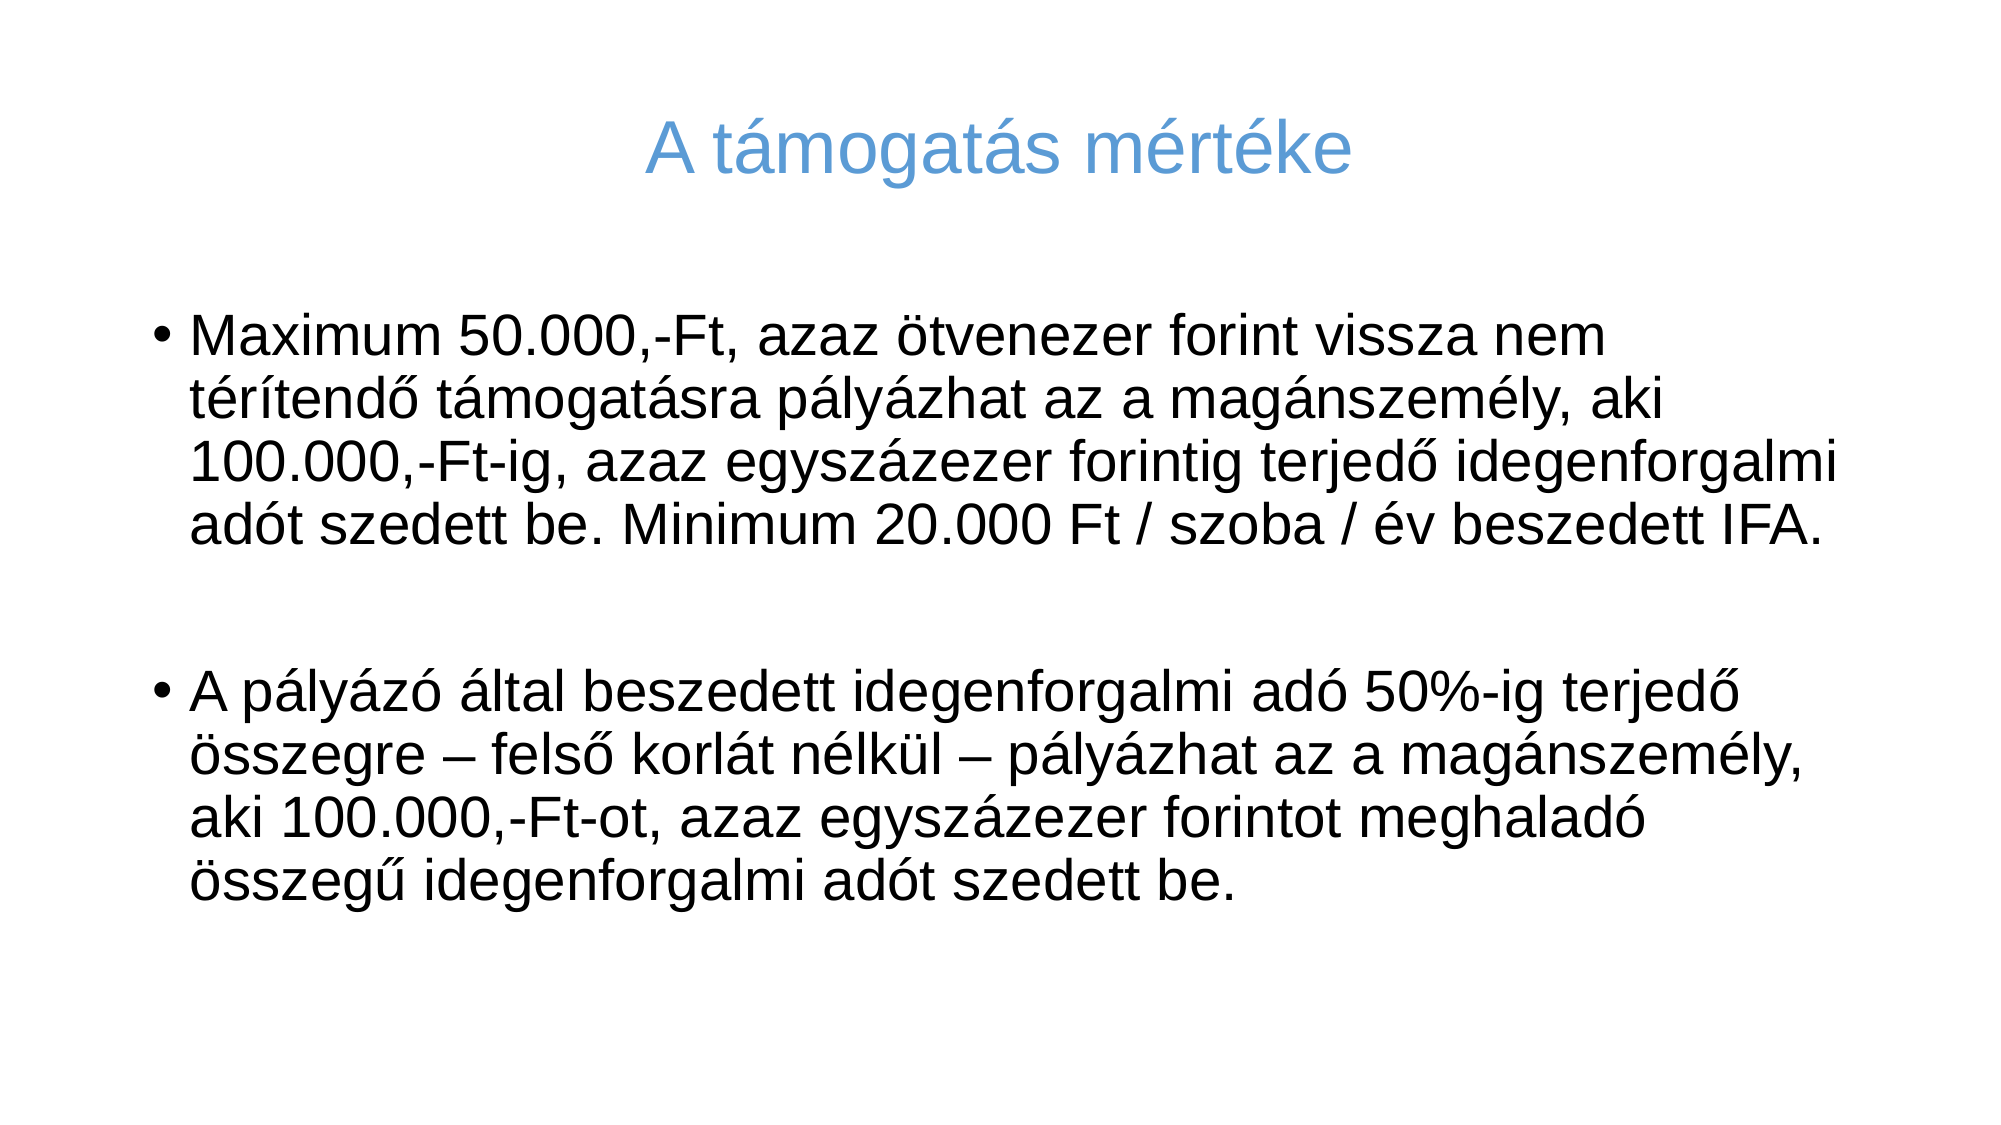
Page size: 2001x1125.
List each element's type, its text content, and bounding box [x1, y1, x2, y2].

title A támogatás mértéke [137, 59, 1863, 202]
list Maximum 50.000,-Ft, azaz ötvenezer forint vissza nem térítendő támogatásra pályázhat az a magánszemély, aki 100.000,-Ft-ig, azaz egyszázezer forintig terjedő idegenforgalmi adót szedett be. Minimum 20.000 Ft / szoba / év beszedett IFA. A pályázó által beszedett idegenforgalmi adó 50%-ig terjedő összegre – felső korlát nélkül – pályázhat az a magánszemély, aki 100.000,-Ft-ot, azaz egyszázezer forintot meghaladó összegű idegenforgalmi adót szedett be. [137, 202, 1863, 1081]
